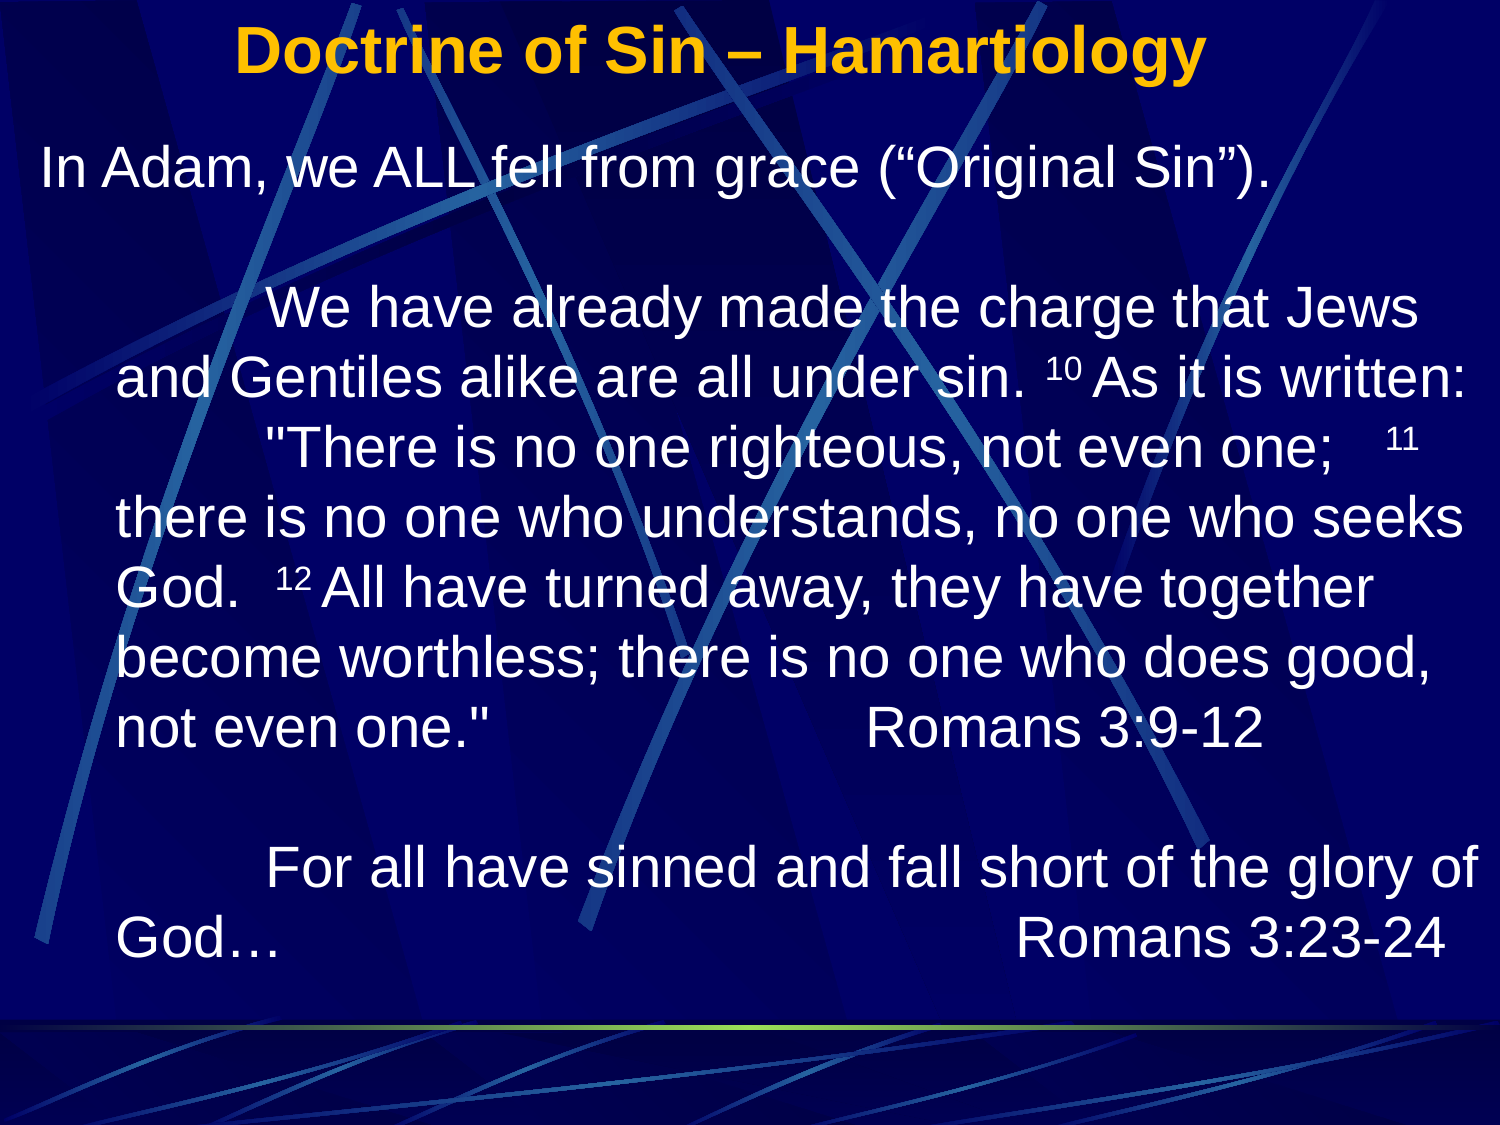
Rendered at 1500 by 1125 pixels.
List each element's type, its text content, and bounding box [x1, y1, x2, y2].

text_box In Adam, we ALL fell from grace (“Original Sin”). We have already made the charge that Jews and Gentiles alike are all under sin. 10 As it is written: "There is no one righteous, not even one; 11 there is no one who understands, no one who seeks God. 12 All have turned away, they have together become worthless; there is no one who does good, not even one." Romans 3:9-12 For all have sinned and fall short of the glory of God… Romans 3:23-24 [24, 122, 1500, 1017]
text_box Doctrine of Sin – Hamartiology [0, 0, 1463, 115]
